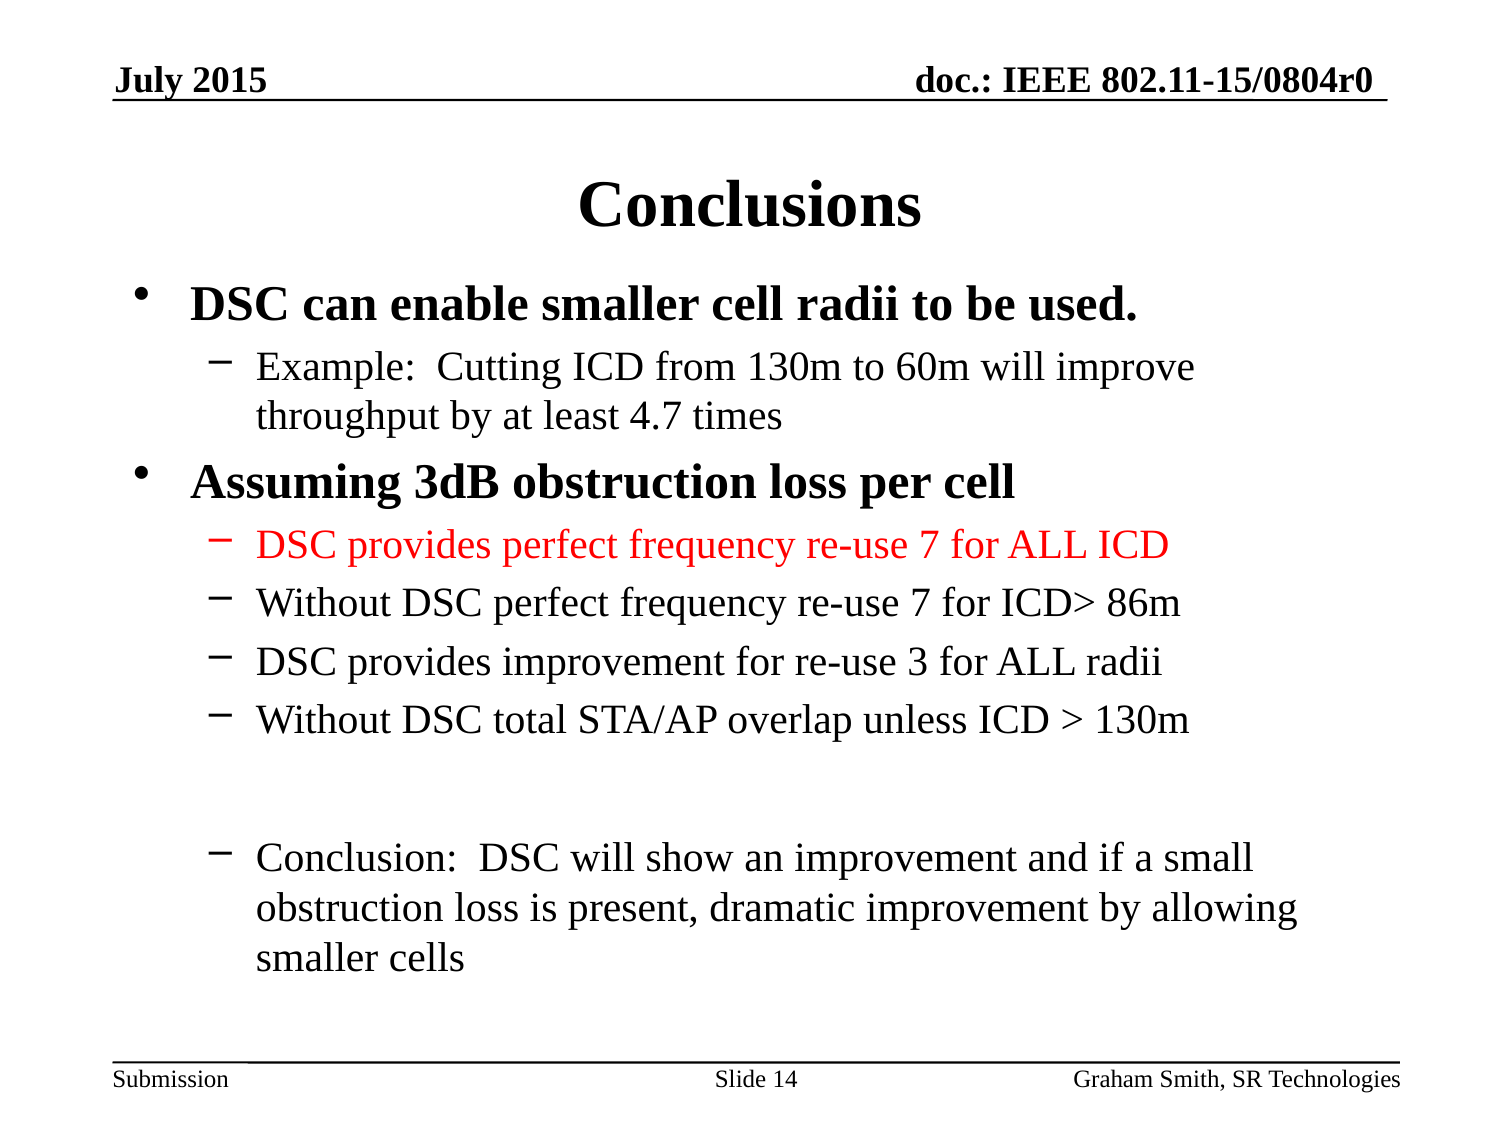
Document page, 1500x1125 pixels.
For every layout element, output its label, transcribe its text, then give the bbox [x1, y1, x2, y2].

list DSC can enable smaller cell radii to be used. Example: Cutting ICD from 130m to 60m will improve throughput by at least 4.7 times Assuming 3dB obstruction loss per cell DSC provides perfect frequency re-use 7 for ALL ICD Without DSC perfect frequency re-use 7 for ICD> 86m DSC provides improvement for re-use 3 for ALL radii Without DSC total STA/AP overlap unless ICD > 130m Conclusion: DSC will show an improvement and if a small obstruction loss is present, dramatic improvement by allowing smaller cells [118, 262, 1394, 988]
footer Graham Smith, SR Technologies [1069, 1061, 1402, 1093]
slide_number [114, 54, 286, 101]
title Conclusions [112, 112, 1388, 288]
slide_number Slide 14 [712, 1061, 800, 1093]
